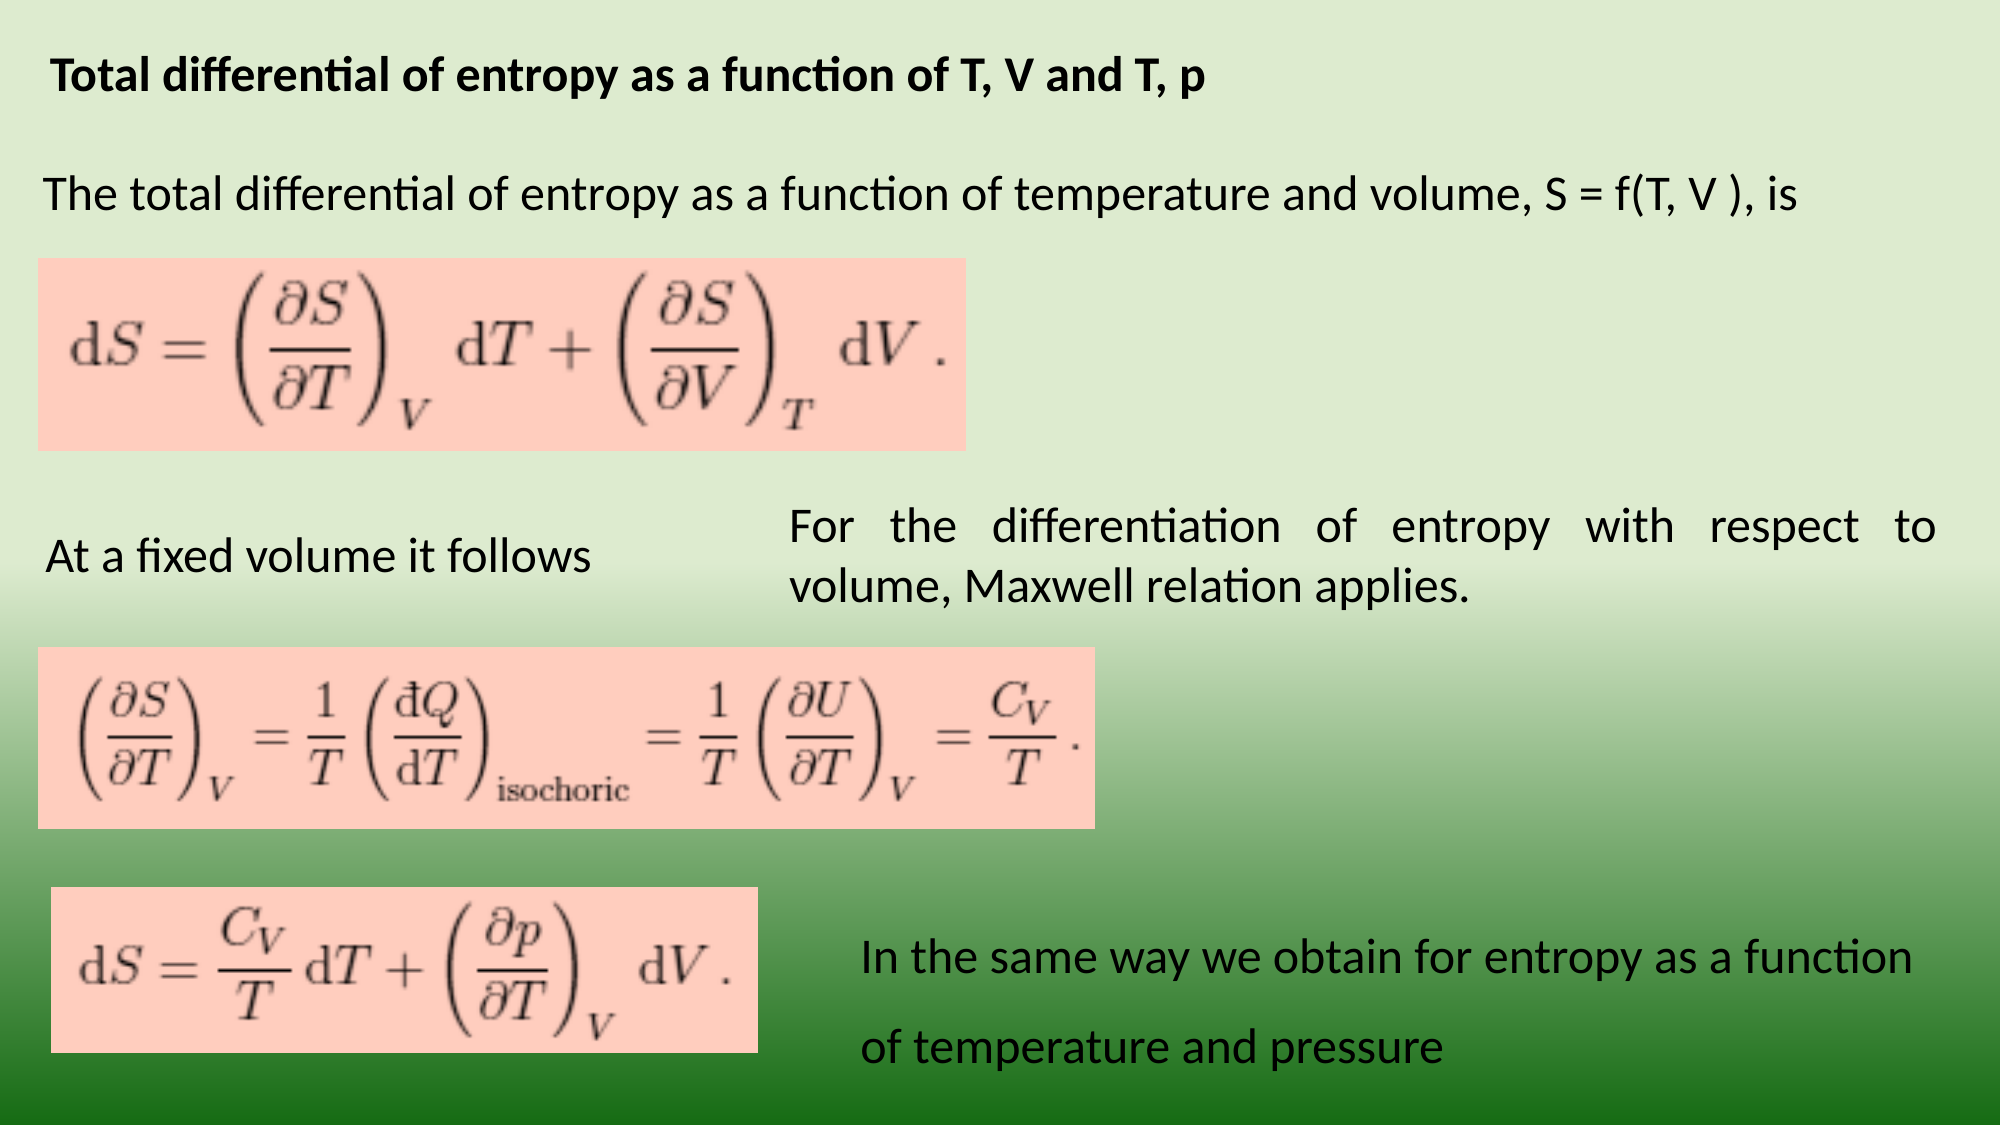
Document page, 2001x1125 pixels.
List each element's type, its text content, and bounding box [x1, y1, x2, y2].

text_box Total differential of entropy as a function of T, V and T, p [34, 34, 1222, 110]
text_box For the differentiation of entropy with respect to volume, Maxwell relation applies. [774, 484, 1953, 620]
text_box The total differential of entropy as a function of temperature and volume, S = f(T, V ), is [27, 152, 1948, 228]
text_box At a fixed volume it follows [30, 514, 607, 590]
picture [38, 258, 966, 451]
text_box In the same way we obtain for entropy as a function of temperature and pressure [845, 886, 1942, 1081]
picture [50, 887, 758, 1053]
picture [38, 647, 1095, 829]
